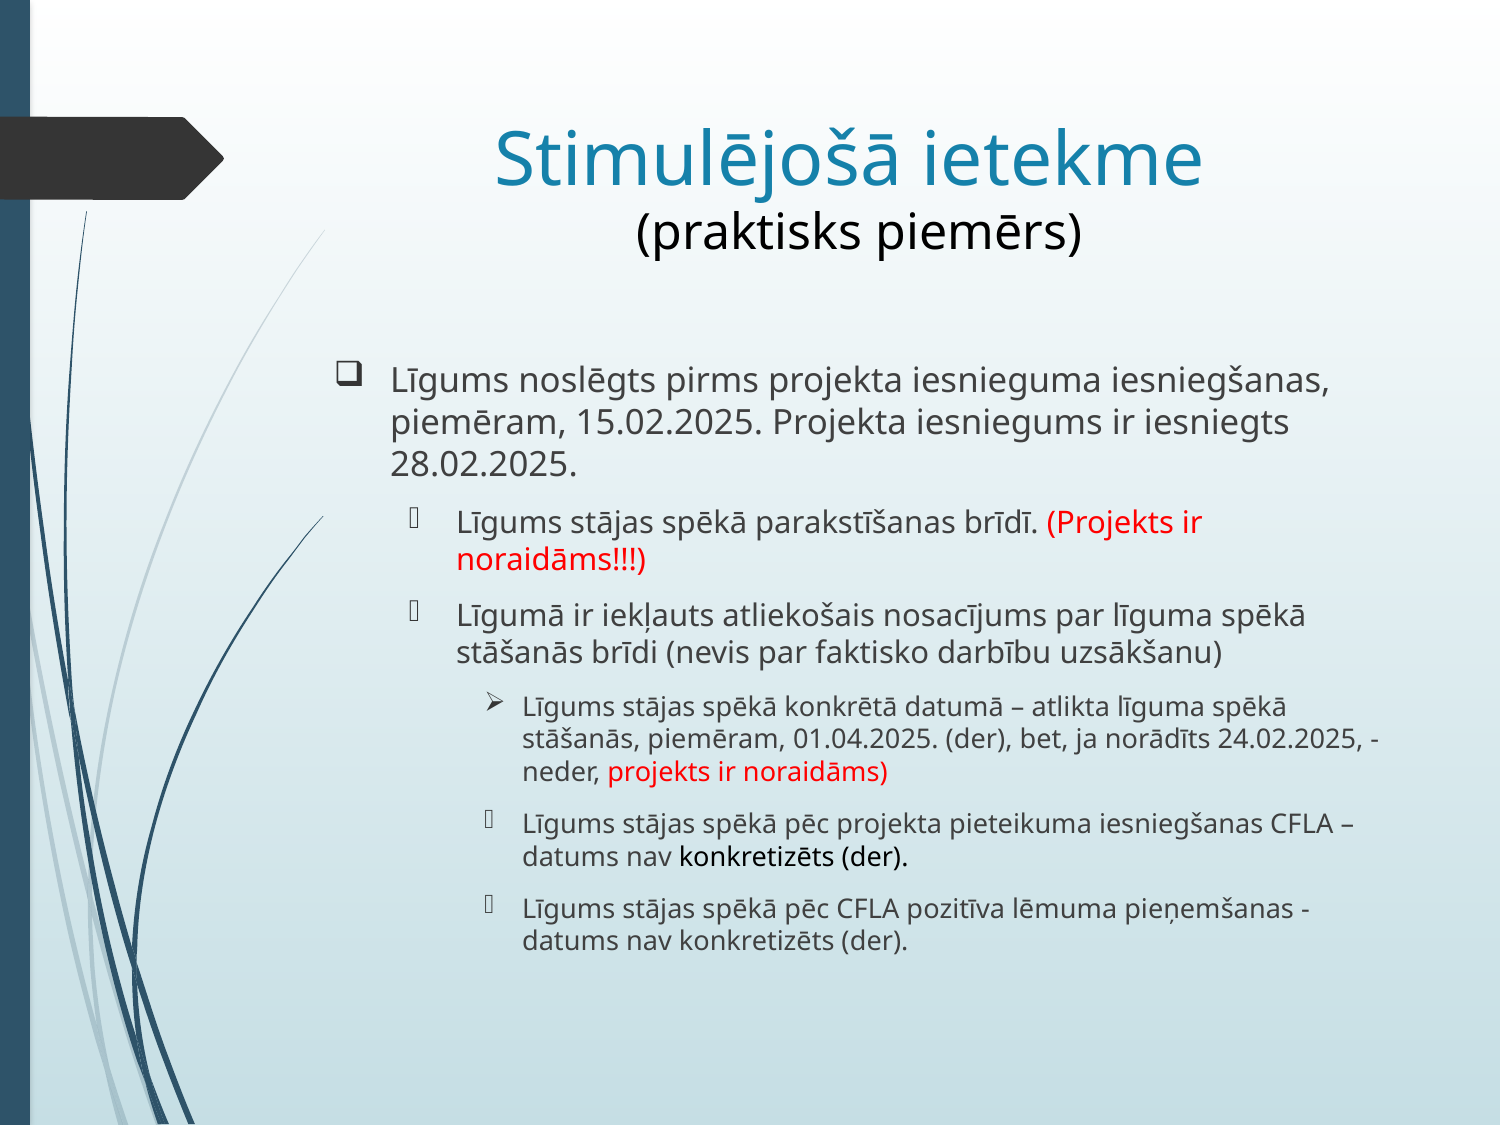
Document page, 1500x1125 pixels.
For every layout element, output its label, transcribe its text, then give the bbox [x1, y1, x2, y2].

list Līgums noslēgts pirms projekta iesnieguma iesniegšanas, piemēram, 15.02.2025. Projekta iesniegums ir iesniegts 28.02.2025. Līgums stājas spēkā parakstīšanas brīdī. (Projekts ir noraidāms!!!) Līgumā ir iekļauts atliekošais nosacījums par līguma spēkā stāšanās brīdi (nevis par faktisko darbību uzsākšanu) Līgums stājas spēkā konkrētā datumā – atlikta līguma spēkā stāšanās, piemēram, 01.04.2025. (der), bet, ja norādīts 24.02.2025, - neder, projekts ir noraidāms) Līgums stājas spēkā pēc projekta pieteikuma iesniegšanas CFLA – datums nav konkretizēts (der). Līgums stājas spēkā pēc CFLA pozitīva lēmuma pieņemšanas - datums nav konkretizēts (der). [318, 350, 1400, 970]
title Stimulējošā ietekme (praktisks piemērs) [319, 102, 1400, 313]
